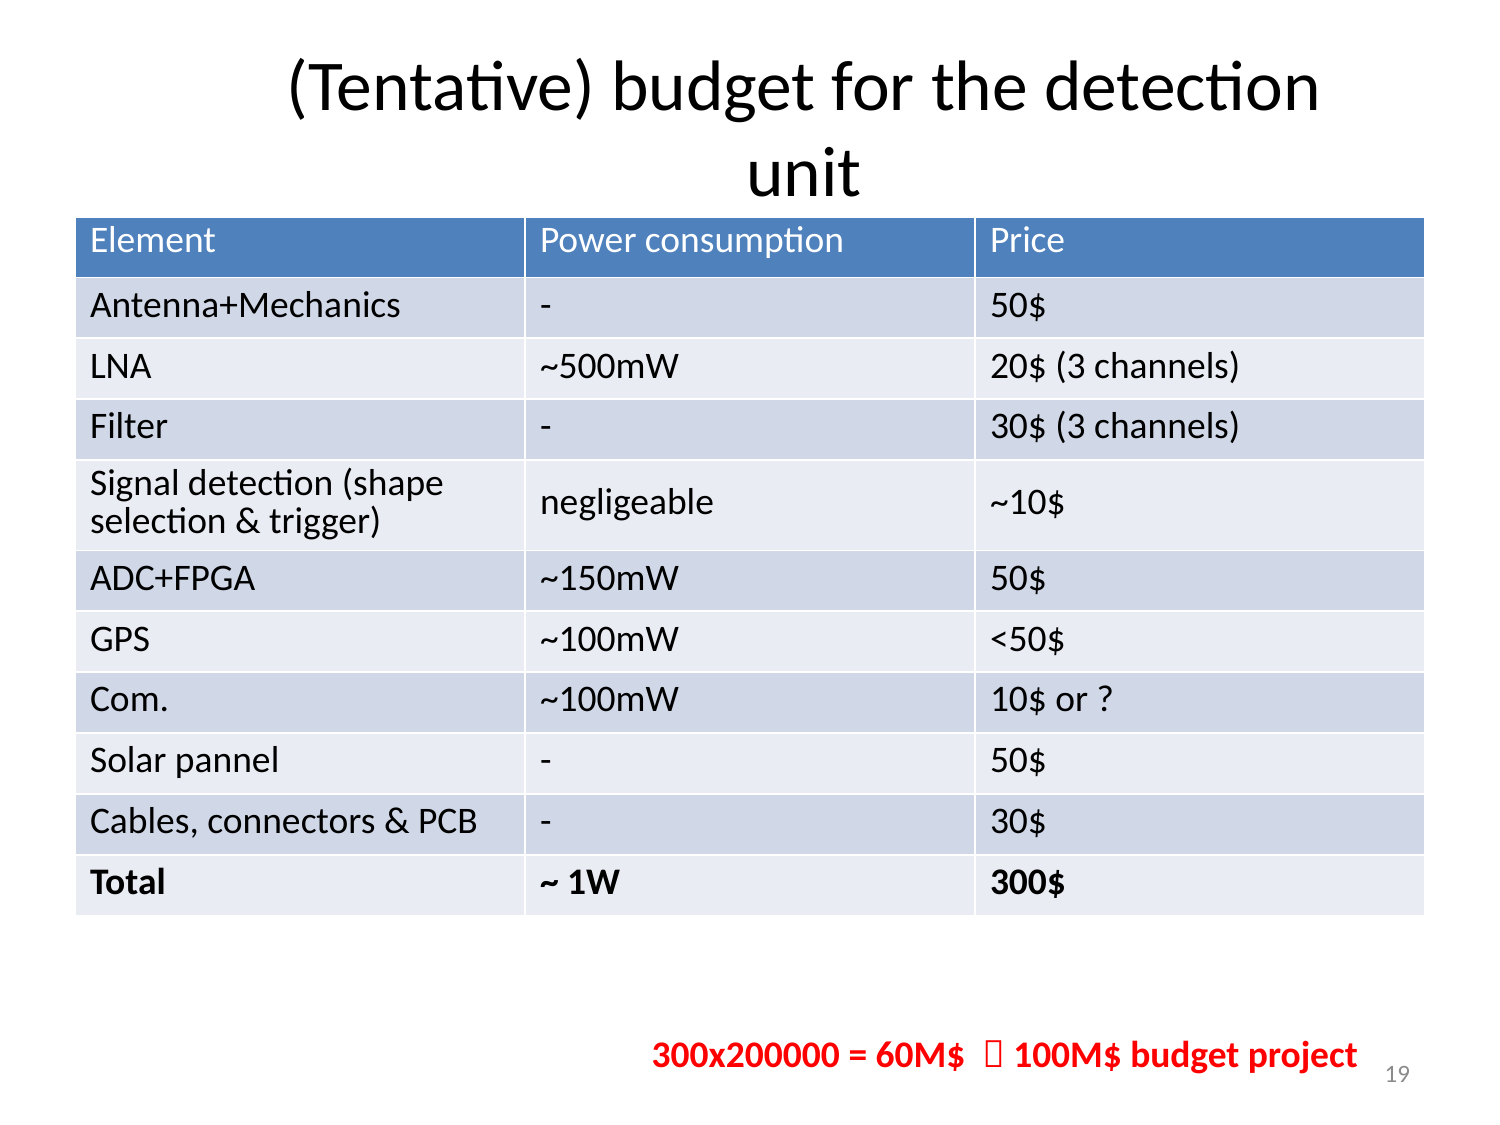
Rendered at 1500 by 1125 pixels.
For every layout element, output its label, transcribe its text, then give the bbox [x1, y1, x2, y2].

table_cell 50$ [976, 278, 1424, 337]
table_cell <50$ [976, 612, 1424, 671]
table_cell - [526, 278, 974, 337]
table_cell 20$ (3 channels) [976, 339, 1424, 398]
table_cell Total [76, 856, 524, 915]
table_cell Filter [76, 400, 524, 459]
table_cell ~100mW [526, 612, 974, 671]
table_cell GPS [76, 612, 524, 671]
slide_number 19 [1074, 1042, 1425, 1103]
table_cell - [526, 795, 974, 854]
table_header Element [76, 218, 524, 277]
table_cell LNA [76, 339, 524, 398]
table_cell 300$ [976, 856, 1424, 915]
table_cell Antenna+Mechanics [76, 278, 524, 337]
table_cell 50$ [976, 551, 1424, 610]
table_cell ADC+FPGA [76, 551, 524, 610]
table_cell Solar pannel [76, 734, 524, 793]
table_cell 50$ [976, 734, 1424, 793]
table_cell ~150mW [526, 551, 974, 610]
table_cell - [526, 400, 974, 459]
table_cell ~10$ [976, 461, 1424, 550]
table_cell ~500mW [526, 339, 974, 398]
table_cell - [526, 734, 974, 793]
table_header Price [976, 218, 1424, 277]
table_cell Com. [76, 673, 524, 732]
table_cell negligeable [526, 461, 974, 550]
table_cell 10$ or ? [976, 673, 1424, 732]
table_header Power consumption [526, 218, 974, 277]
text_box 300x200000 = 60M$  100M$ budget project [636, 1023, 1374, 1083]
table_cell ~ 1W [526, 856, 974, 915]
table_cell Cables, connectors & PCB [76, 795, 524, 854]
table_cell ~100mW [526, 673, 974, 732]
table_cell 30$ (3 channels) [976, 400, 1424, 459]
table_cell 30$ [976, 795, 1424, 854]
title (Tentative) budget for the detection unit [218, 30, 1390, 216]
table_cell Signal detection (shape selection & trigger) [76, 461, 524, 550]
